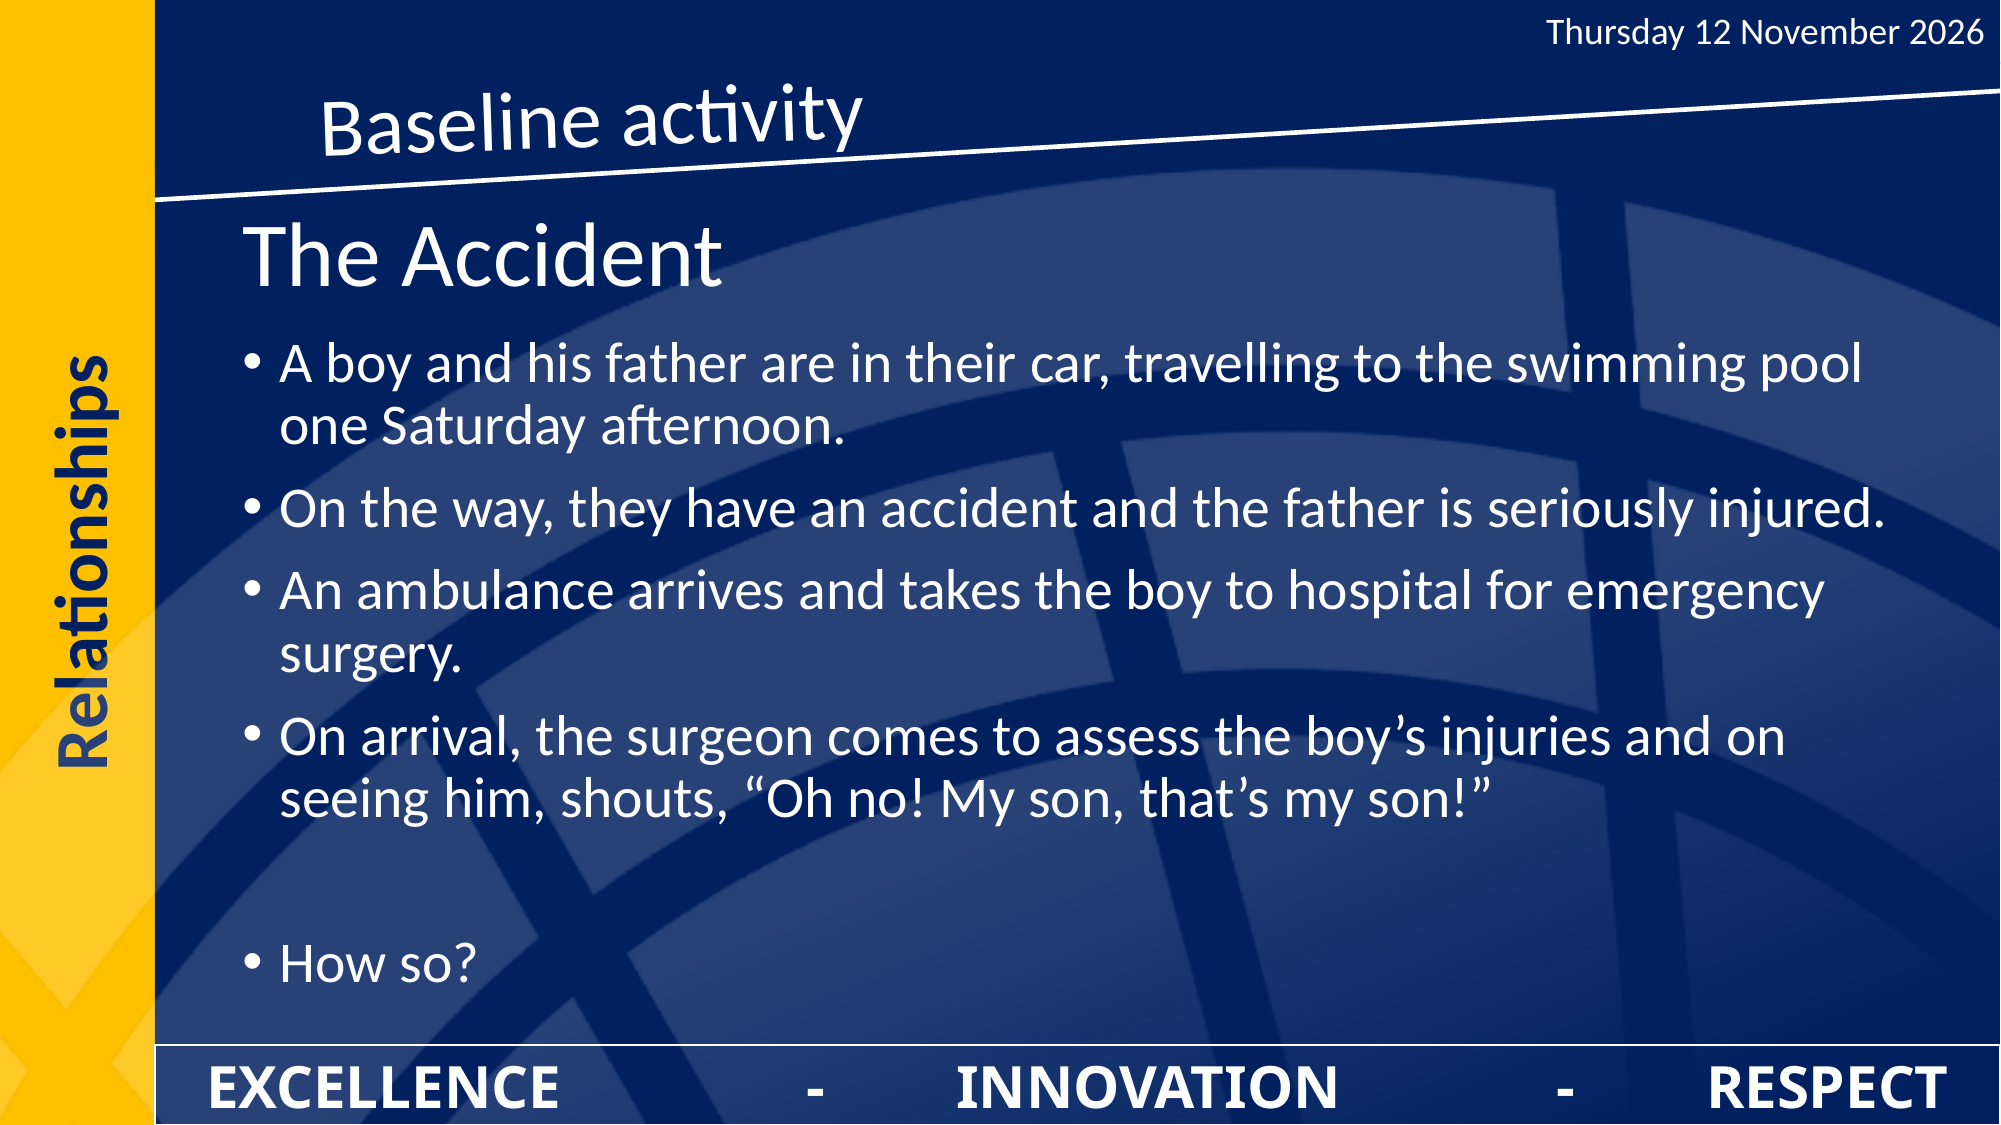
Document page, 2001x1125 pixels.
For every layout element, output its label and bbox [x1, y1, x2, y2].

text_box [0, 0, 2000, 90]
text_box [0, 90, 2000, 1125]
